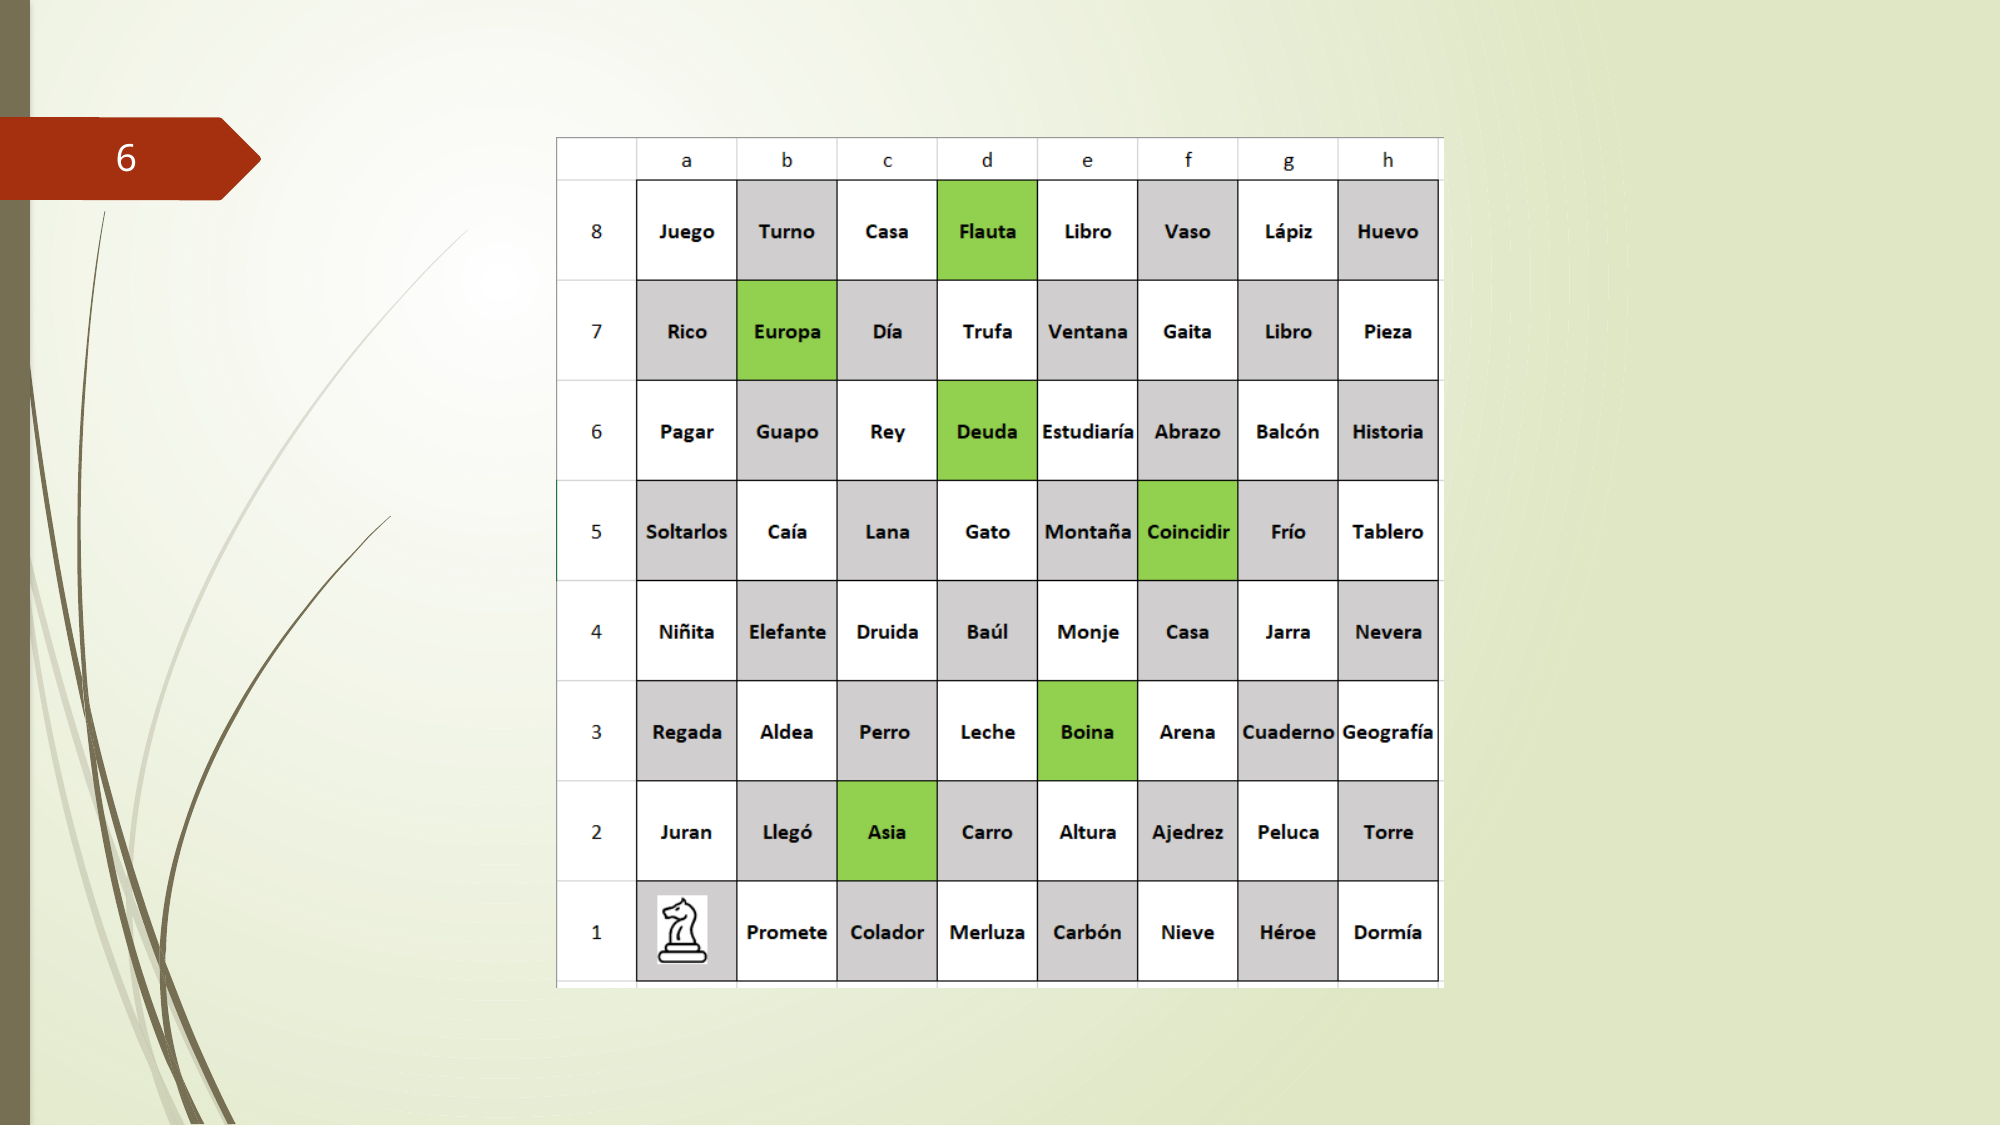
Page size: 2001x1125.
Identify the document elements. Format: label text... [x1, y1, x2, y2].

picture [556, 137, 1444, 988]
text_box 6 [100, 126, 153, 187]
